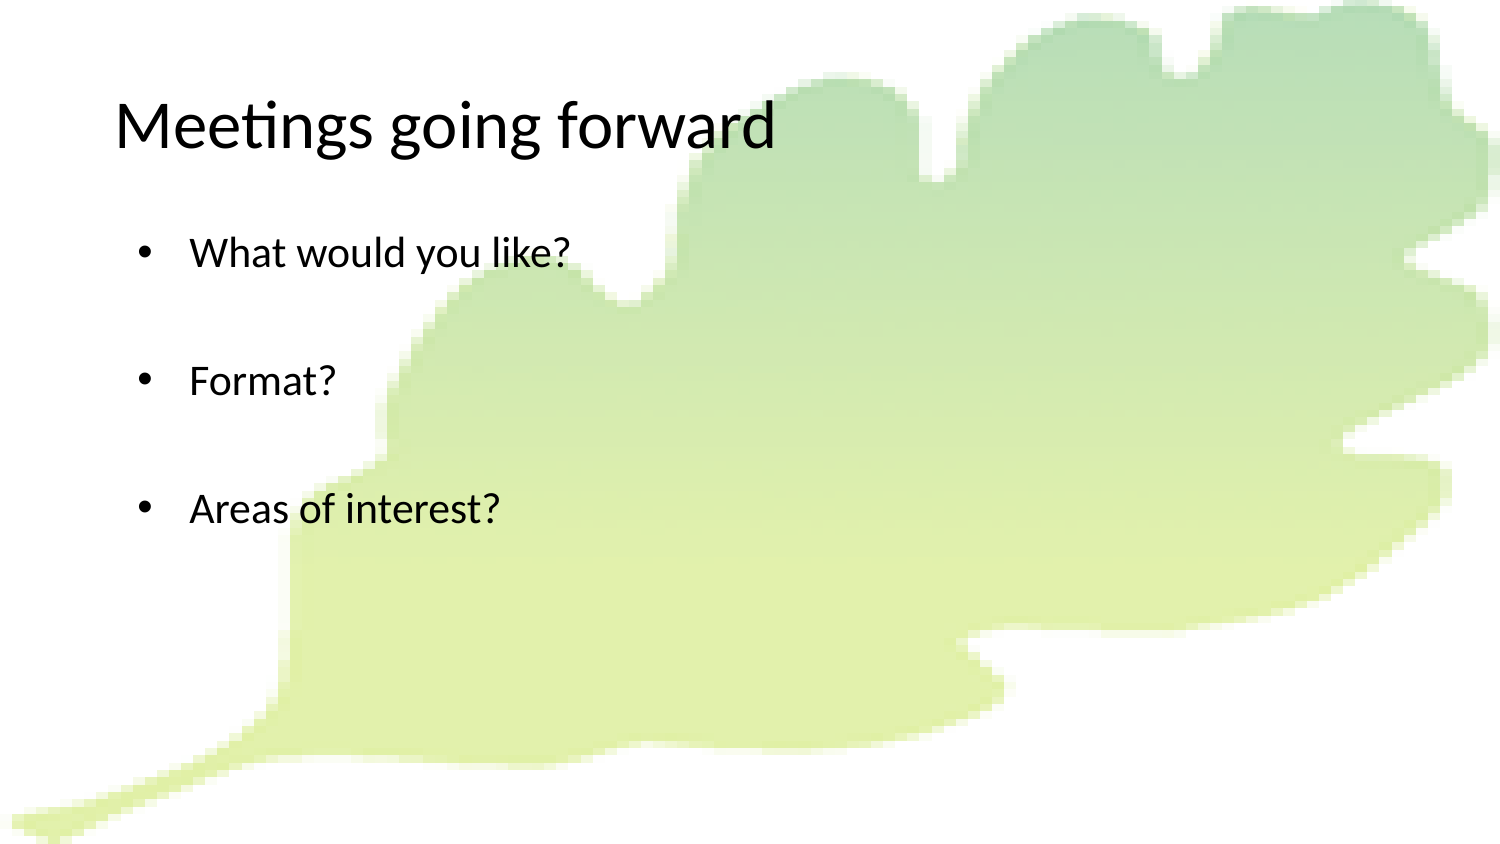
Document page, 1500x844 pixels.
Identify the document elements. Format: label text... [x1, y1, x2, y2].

title Meetings going forward [103, 44, 1397, 208]
list What would you like? Format? Areas of interest? [103, 224, 1397, 760]
